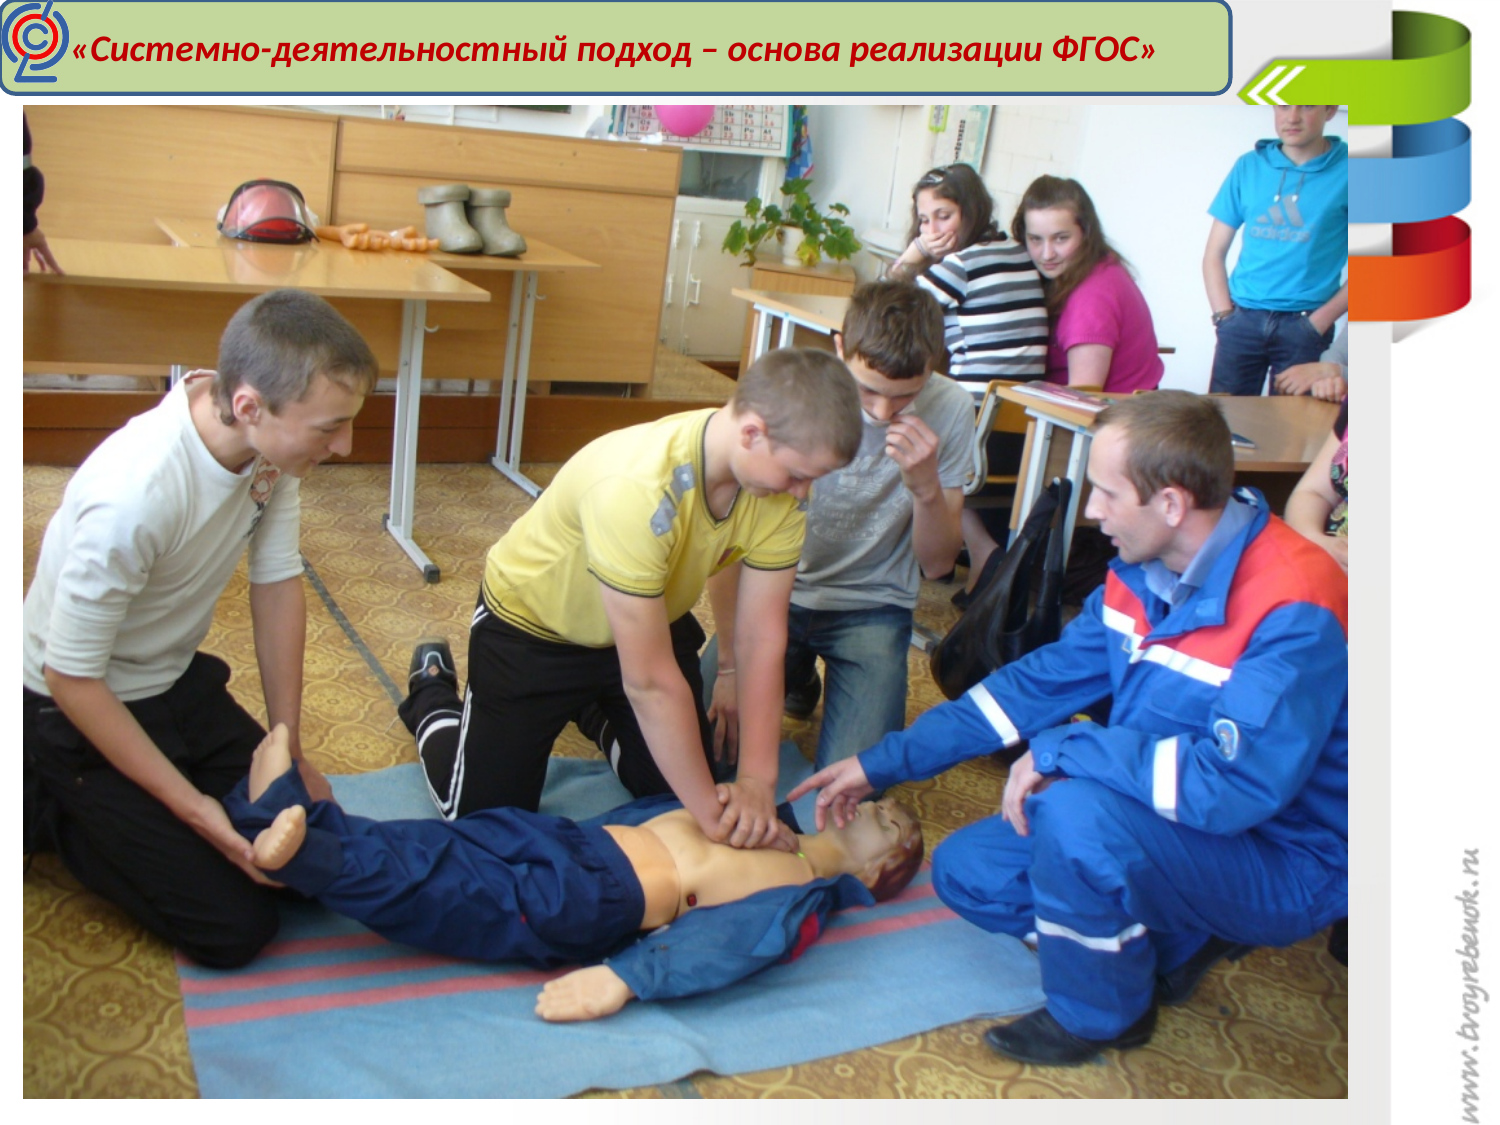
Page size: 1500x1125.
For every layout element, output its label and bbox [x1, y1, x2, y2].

picture [23, 105, 1348, 1099]
text_box [0, 0, 1500, 1125]
